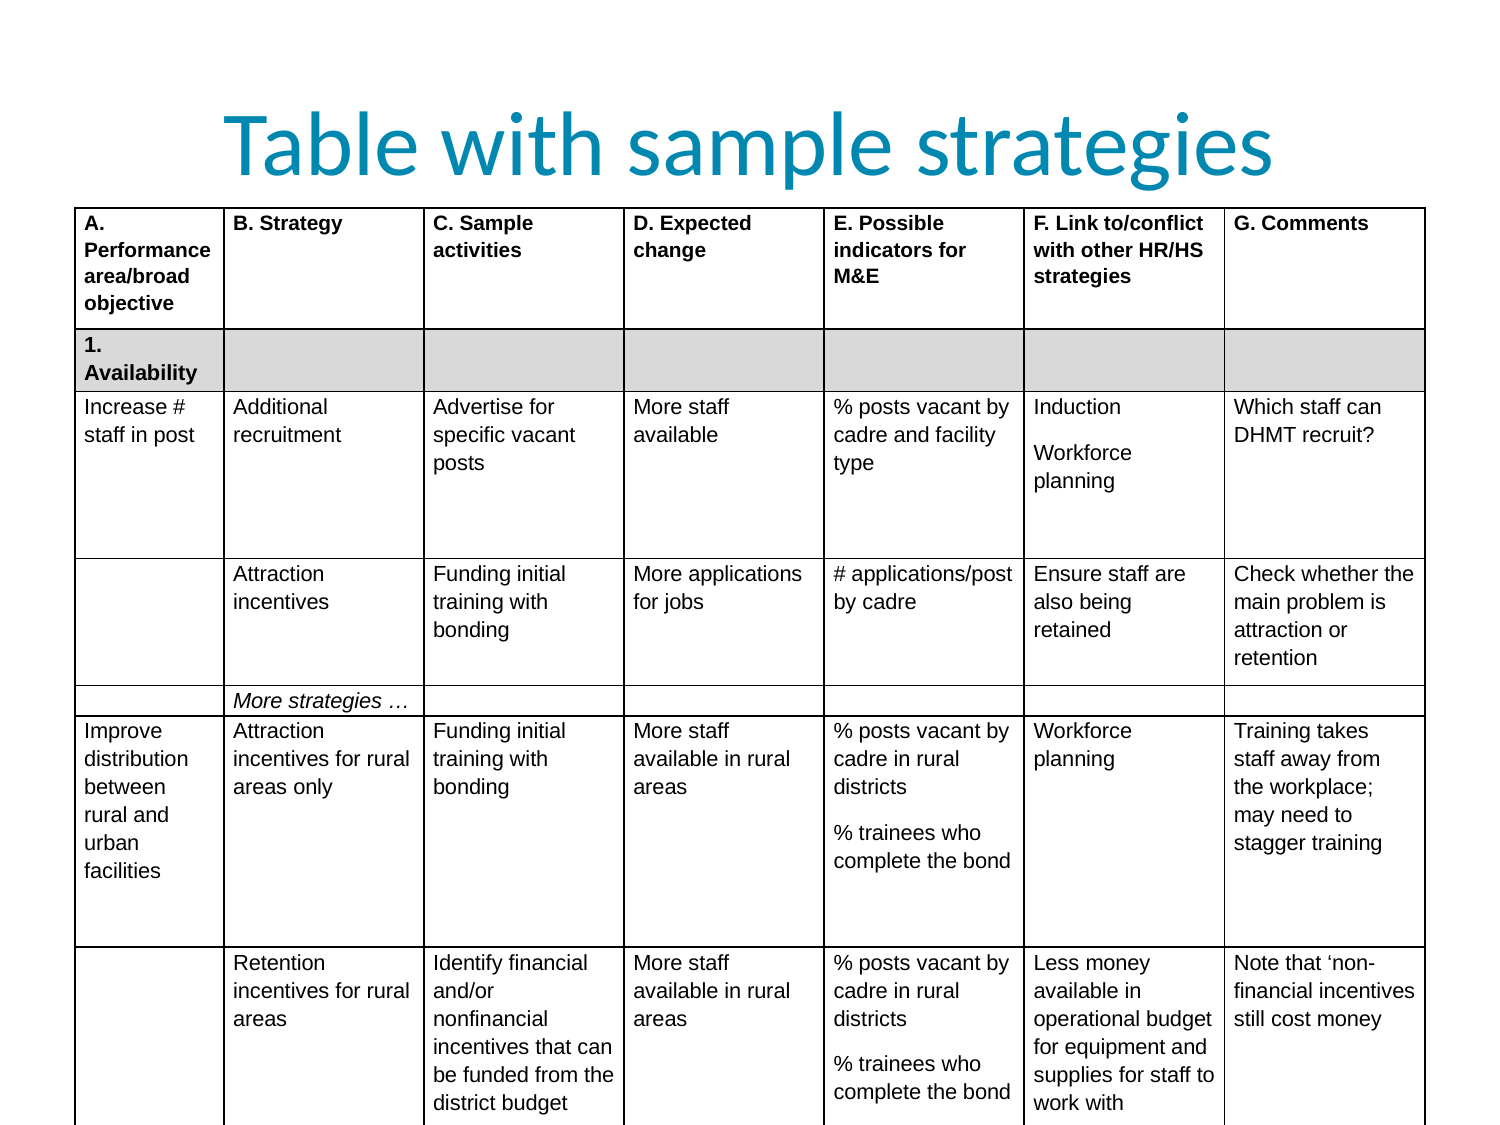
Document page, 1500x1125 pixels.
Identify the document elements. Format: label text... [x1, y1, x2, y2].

table_cell [625, 686, 823, 715]
table_cell [76, 686, 223, 715]
table_cell [1025, 330, 1224, 391]
table_cell Improve distribution between rural and urban facilities [76, 717, 223, 946]
table_header E. Possible indicators for M&E [825, 209, 1023, 328]
table_cell Advertise for specific vacant posts [425, 392, 623, 558]
table_cell Additional recruitment [225, 392, 423, 558]
table_cell % posts vacant by cadre and facility type [825, 392, 1023, 558]
table_cell Ensure staff are also being retained [1025, 559, 1224, 685]
table_cell Funding initial training with bonding [425, 717, 623, 946]
table_cell [425, 330, 623, 391]
table_cell [1225, 686, 1424, 715]
table_cell More staff available in rural areas [625, 948, 823, 1125]
table_cell % posts vacant by cadre in rural districts % trainees who complete the bond [825, 717, 1023, 946]
table_cell Induction Workforce planning [1025, 392, 1224, 558]
table_cell 1. Availability [76, 330, 223, 391]
table_cell Retention incentives for rural areas [225, 948, 423, 1125]
table_cell Attraction incentives for rural areas only [225, 717, 423, 946]
table_header A. Performance area/broad objective [76, 209, 223, 328]
table_cell [625, 330, 823, 391]
table_cell [825, 330, 1023, 391]
table_cell Training takes staff away from the workplace; may need to stagger training [1225, 717, 1424, 946]
table_cell [76, 559, 223, 685]
table_header D. Expected change [625, 209, 823, 328]
table_cell Check whether the main problem is attraction or retention [1225, 559, 1424, 685]
table_cell Funding initial training with bonding [425, 559, 623, 685]
title Table with sample strategies [75, 45, 1425, 207]
table_cell More staff available in rural areas [625, 717, 823, 946]
table_cell Identify financial and/or nonfinancial incentives that can be funded from the district budget [425, 948, 623, 1125]
table_cell Increase # staff in post [76, 392, 223, 558]
table_cell [1025, 686, 1224, 715]
table_header G. Comments [1225, 209, 1424, 328]
table_cell Workforce planning [1025, 717, 1224, 946]
table_header C. Sample activities [425, 209, 623, 328]
table_header B. Strategy [225, 209, 423, 328]
table_cell Which staff can DHMT recruit? [1225, 392, 1424, 558]
table_cell # applications/post by cadre [825, 559, 1023, 685]
table_cell [1225, 330, 1424, 391]
table_cell Note that ‘non-financial incentives still cost money [1225, 948, 1424, 1125]
table_cell More staff available [625, 392, 823, 558]
table_cell Attraction incentives [225, 559, 423, 685]
table_cell [76, 948, 223, 1125]
table_cell [225, 330, 423, 391]
table_cell More applications for jobs [625, 559, 823, 685]
table_cell Less money available in operational budget for equipment and supplies for staff to work with [1025, 948, 1224, 1125]
table_cell [425, 686, 623, 715]
table_header F. Link to/conflict with other HR/HS strategies [1025, 209, 1224, 328]
table_cell More strategies … [225, 686, 423, 715]
table_cell [825, 686, 1023, 715]
table_cell % posts vacant by cadre in rural districts % trainees who complete the bond [825, 948, 1023, 1125]
